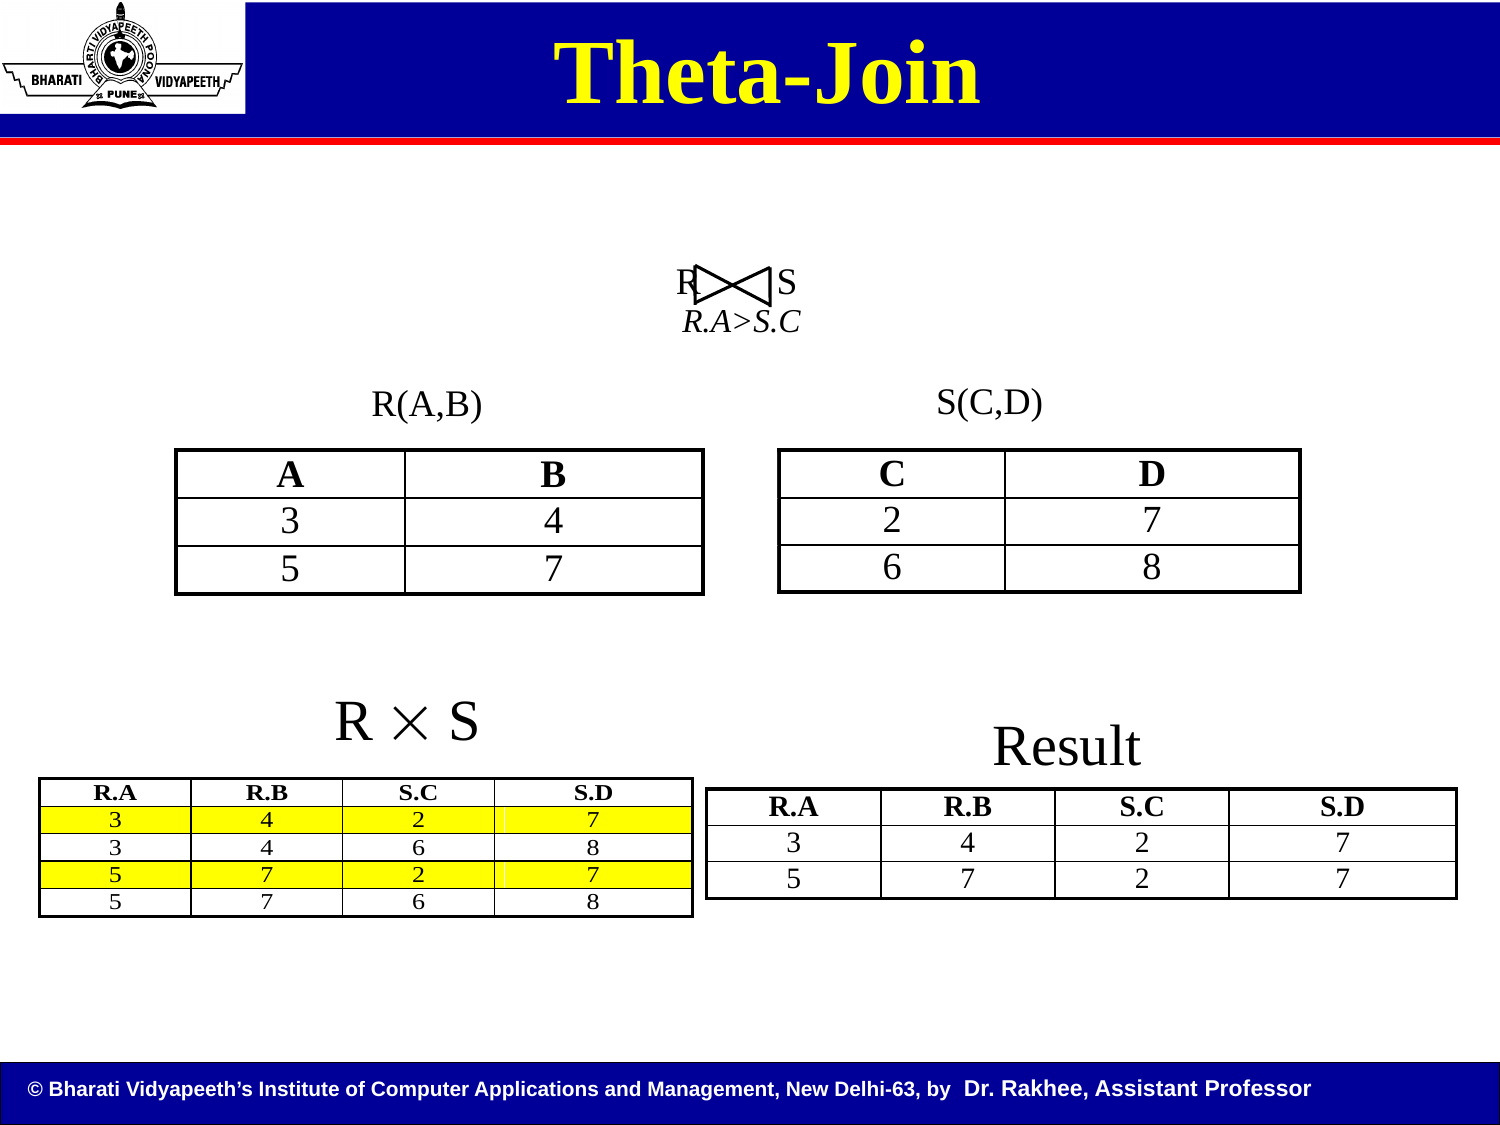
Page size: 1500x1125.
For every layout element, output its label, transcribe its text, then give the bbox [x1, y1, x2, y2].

text_box R S [597, 249, 877, 369]
title Theta-Join [150, 0, 1386, 134]
text_box R(A,B) [264, 371, 590, 446]
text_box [777, 448, 1303, 627]
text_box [694, 265, 771, 308]
text_box R  S [319, 674, 529, 771]
list Result [977, 698, 1188, 785]
picture [2, 2, 150, 109]
text_box R.A>S.C [667, 292, 816, 347]
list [704, 787, 1458, 925]
text_box S(C,D) [827, 369, 1152, 446]
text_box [37, 777, 695, 937]
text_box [173, 448, 706, 629]
